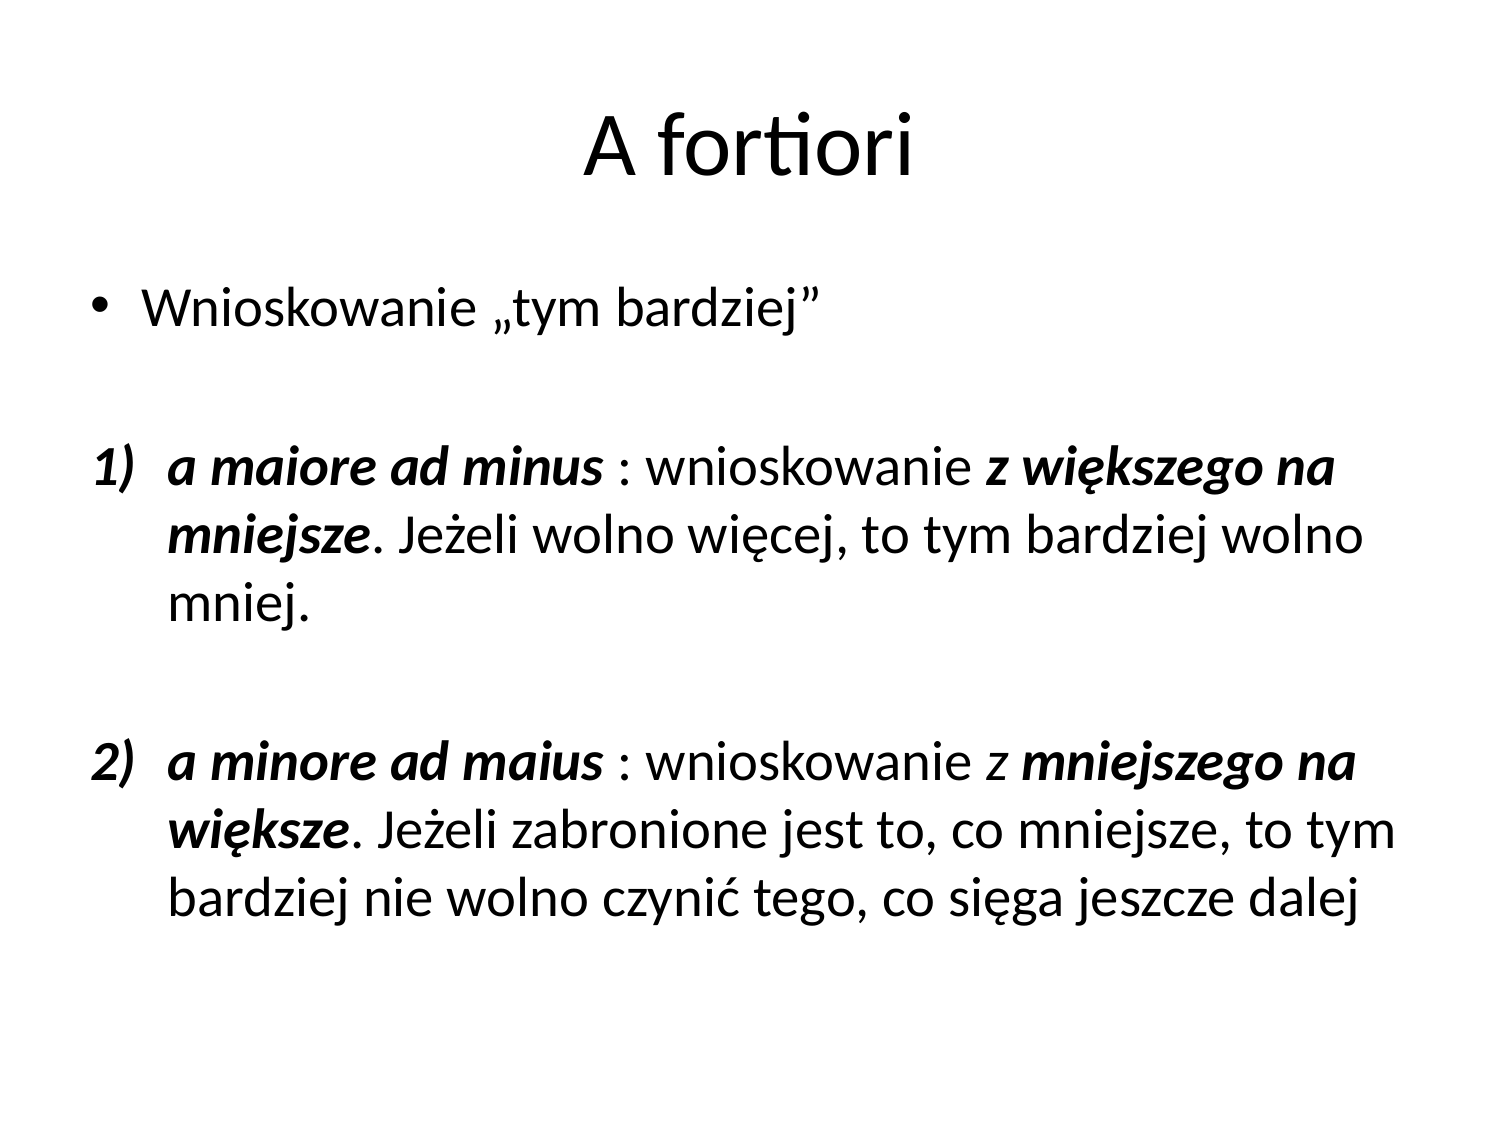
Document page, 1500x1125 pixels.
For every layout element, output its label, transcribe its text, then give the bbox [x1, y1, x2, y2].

list Wnioskowanie „tym bardziej” a maiore ad minus : wnioskowanie z większego na mniejsze. Jeżeli wolno więcej, to tym bardziej wolno mniej. a minore ad maius : wnioskowanie z mniejszego na większe. Jeżeli zabronione jest to, co mniejsze, to tym bardziej nie wolno czynić tego, co sięga jeszcze dalej [75, 262, 1425, 1005]
title A fortiori [75, 45, 1425, 233]
